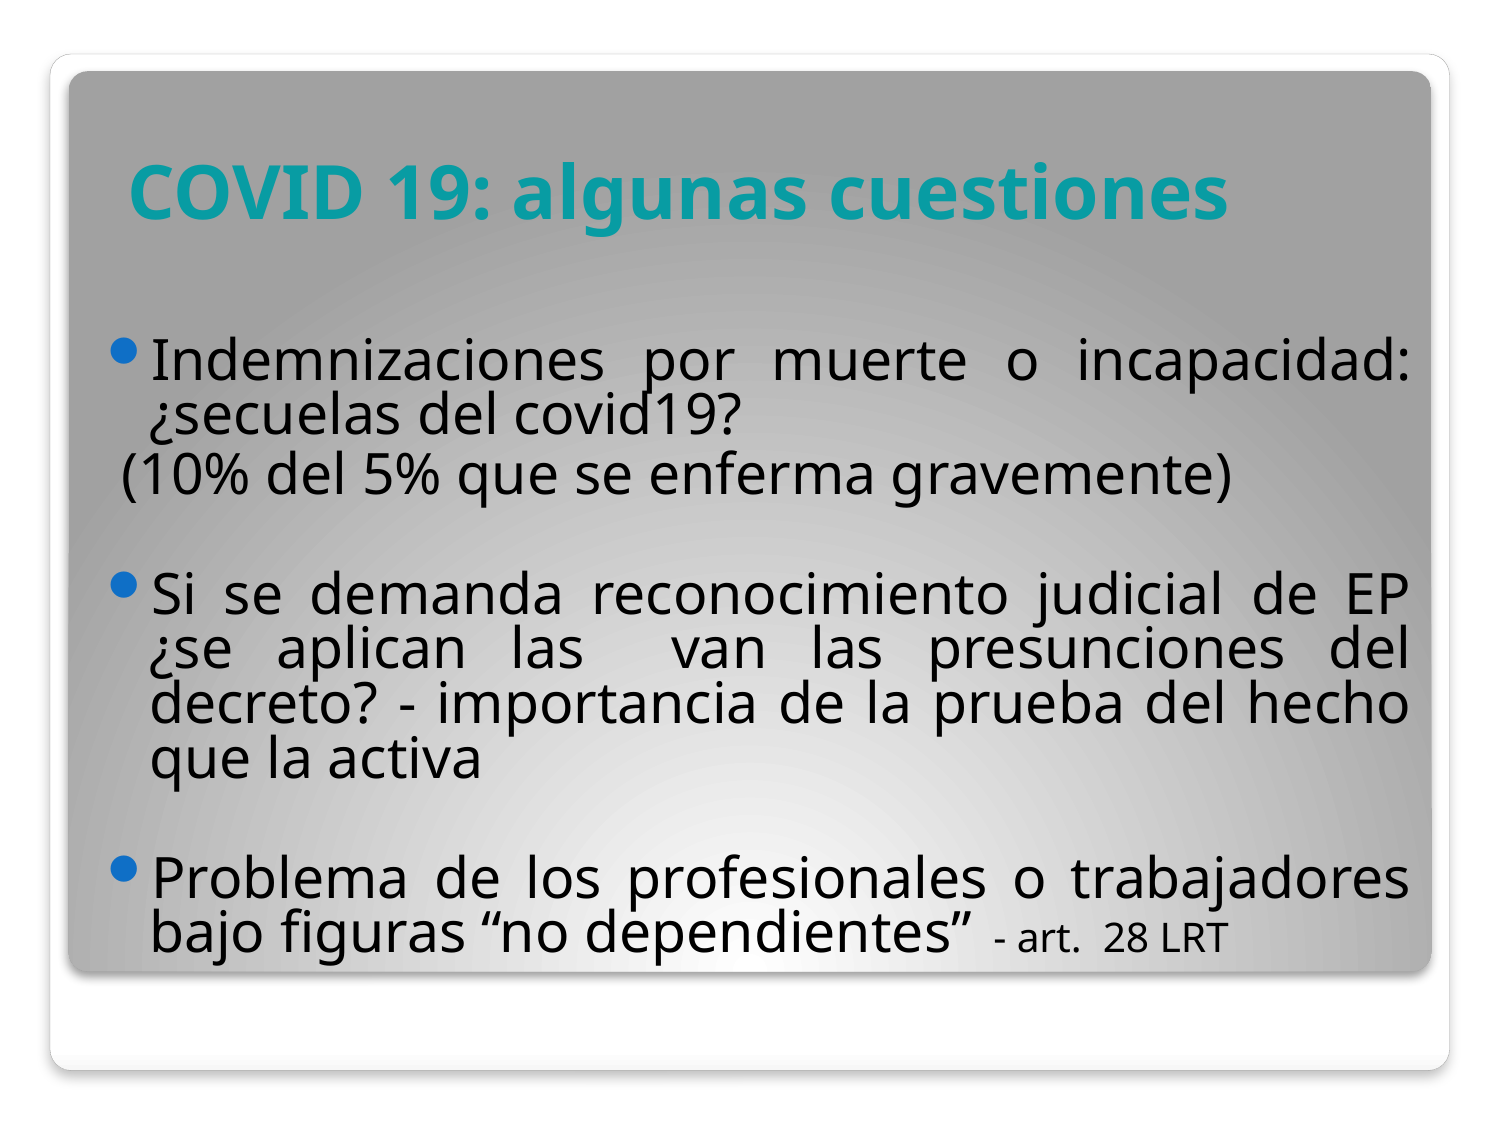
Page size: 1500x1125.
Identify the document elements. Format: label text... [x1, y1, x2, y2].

list Indemnizaciones por muerte o incapacidad: ¿secuelas del covid19? (10% del 5% que se enferma gravemente) Si se demanda reconocimiento judicial de EP ¿se aplican las van las presunciones del decreto? - importancia de la prueba del hecho que la activa Problema de los profesionales o trabajadores bajo figuras “no dependientes” - art. 28 LRT [76, 267, 1427, 976]
title COVID 19: algunas cuestiones [112, 54, 1412, 243]
